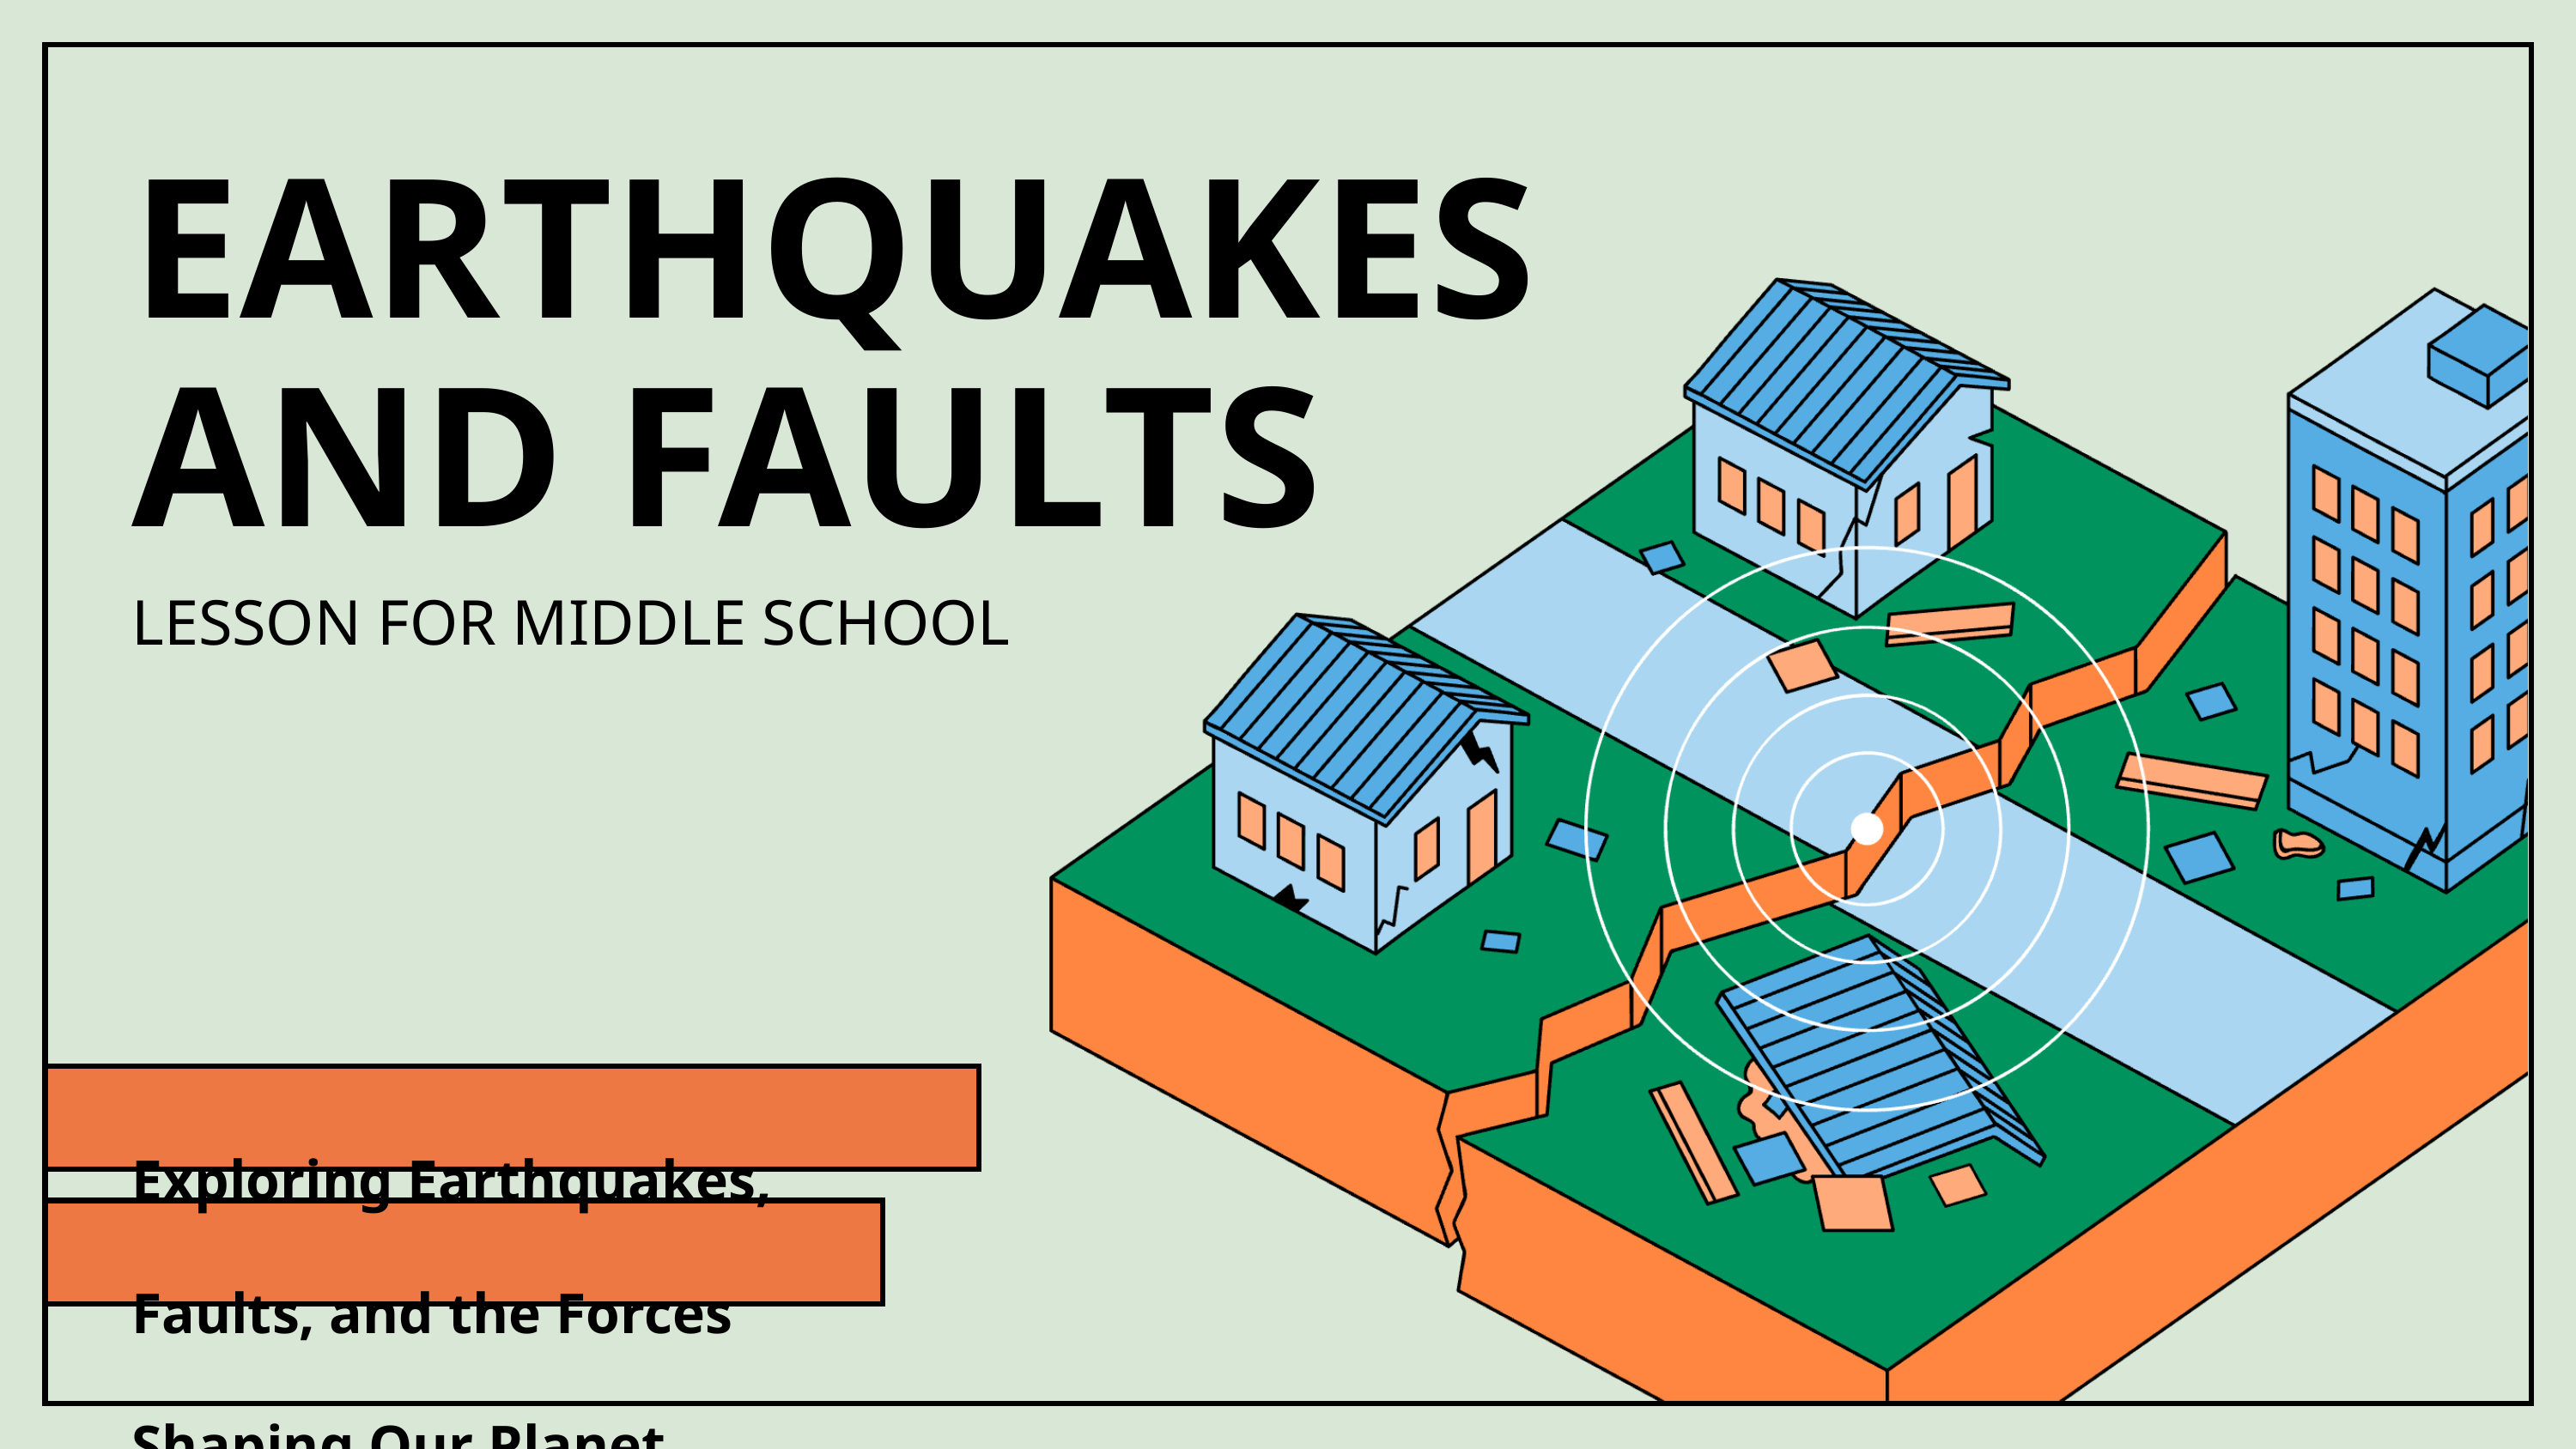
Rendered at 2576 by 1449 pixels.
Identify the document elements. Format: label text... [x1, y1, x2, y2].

text_box EARTHQUAKES AND FAULTS [131, 151, 1605, 569]
text_box LESSON FOR MIDDLE SCHOOL [131, 574, 1043, 658]
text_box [45, 1151, 884, 1304]
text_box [45, 1017, 980, 1170]
picture [1048, 277, 2528, 1402]
text_box Exploring Earthquakes, Faults, and the Forces Shaping Our Planet [131, 1176, 945, 1449]
